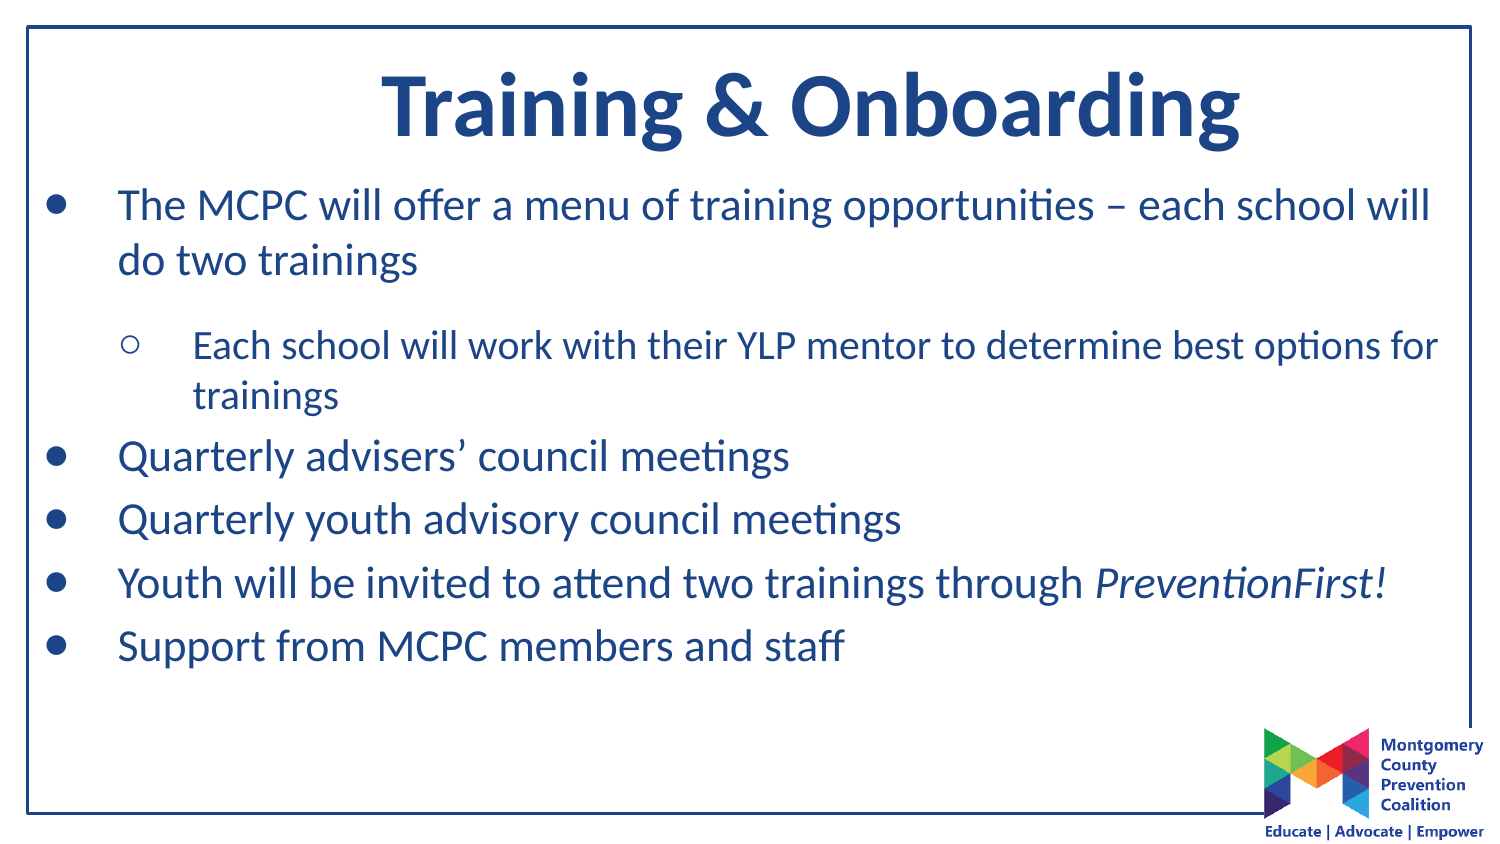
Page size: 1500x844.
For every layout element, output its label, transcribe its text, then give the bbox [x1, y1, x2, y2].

text_box [27, 26, 1471, 726]
list The MCPC will offer a menu of training opportunities – each school will do two trainings Each school will work with their YLP mentor to determine best options for trainings Quarterly advisers’ council meetings Quarterly youth advisory council meetings Youth will be invited to attend two trainings through PreventionFirst! Support from MCPC members and staff [27, 159, 1462, 844]
title Training & Onboarding [0, 30, 1398, 180]
picture [1263, 728, 1484, 844]
